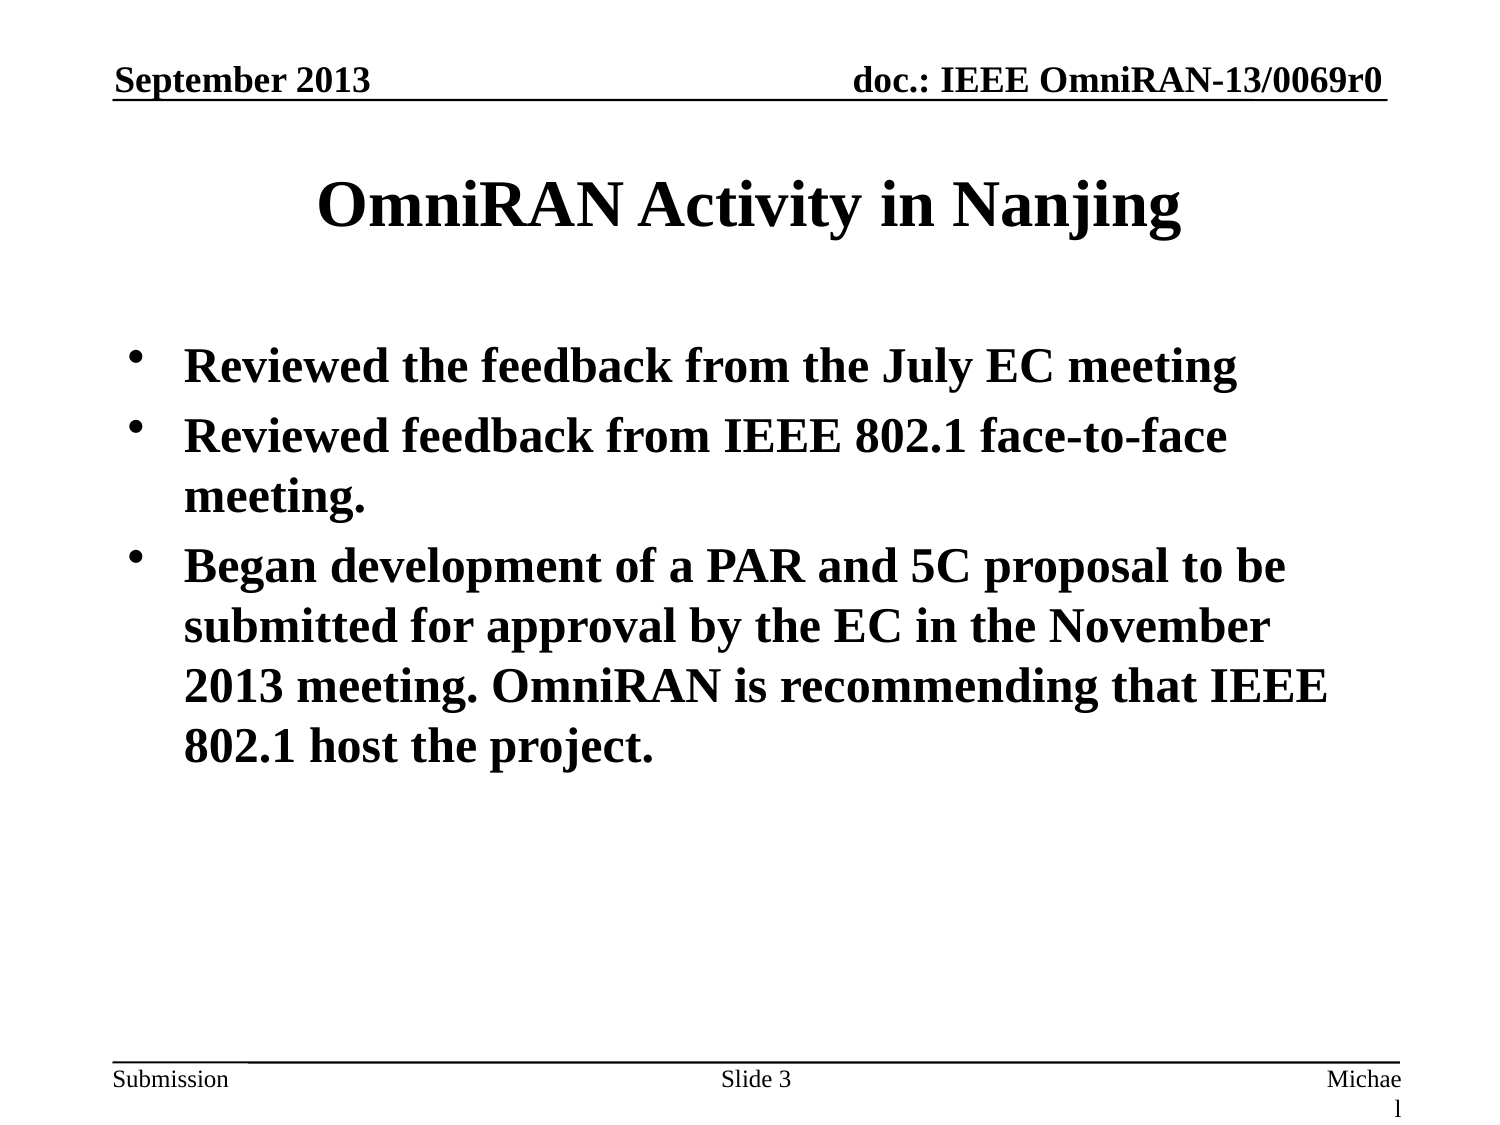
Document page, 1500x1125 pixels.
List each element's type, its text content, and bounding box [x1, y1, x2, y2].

list Reviewed the feedback from the July EC meeting Reviewed feedback from IEEE 802.1 face-to-face meeting. Began development of a PAR and 5C proposal to be submitted for approval by the EC in the November 2013 meeting. OmniRAN is recommending that IEEE 802.1 host the project. [112, 324, 1388, 1000]
slide_number Slide 3 [712, 1062, 800, 1093]
footer Michael Montemurro, BlackBerry [1325, 1062, 1402, 1093]
title OmniRAN Activity in Nanjing [112, 112, 1388, 288]
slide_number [114, 54, 425, 100]
